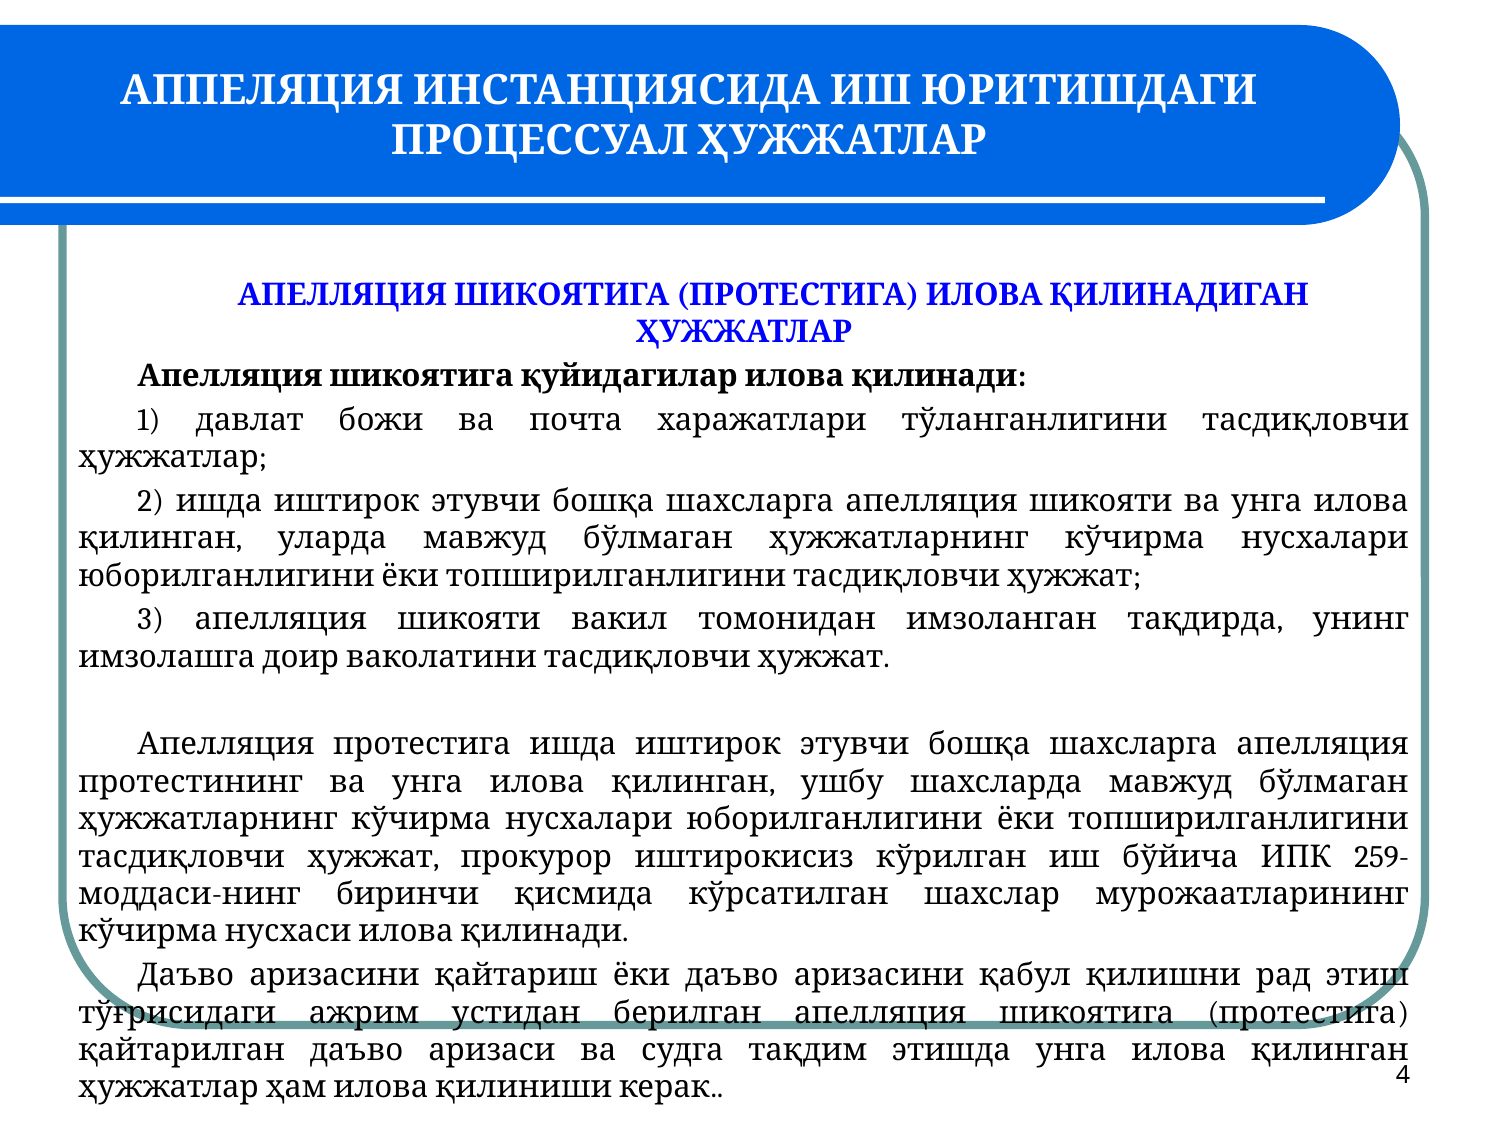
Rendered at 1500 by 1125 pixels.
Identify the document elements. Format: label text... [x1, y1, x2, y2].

slide_number 4 [1074, 1024, 1426, 1101]
title АППЕЛЯЦИЯ ИНСТАНЦИЯСИДА ИШ ЮРИТИШДАГИ ПРОЦЕССУАЛ ҲУЖЖАТЛАР [31, 37, 1348, 188]
list АПЕЛЛЯЦИЯ ШИКОЯТИГА (ПРОТЕСТИГА) ИЛОВА ҚИЛИНАДИГАН ҲУЖЖАТЛАР Апелляция шикоятига қуйидагилар илова қилинади: 1) давлат божи ва почта харажатлари тўланганлигини тасдиқловчи ҳужжатлар; 2) ишда иштирок этувчи бошқа шахсларга апелляция шикояти ва унга илова қилинган, уларда мавжуд бўлмаган ҳужжатларнинг кўчирма нусхалари юборилганлигини ёки топширилганлигини тасдиқловчи ҳужжат; 3) апелляция шикояти вакил томонидан имзоланган тақдирда, унинг имзолашга доир ваколатини тасдиқловчи ҳужжат. Апелляция протестига ишда иштирок этувчи бошқа шахсларга апелляция протестининг ва унга илова қилинган, ушбу шахсларда мавжуд бўлмаган ҳужжатларнинг кўчирма нусхалари юборилганлигини ёки топширилганлигини тасдиқловчи ҳужжат, прокурор иштирокисиз кўрилган иш бўйича ИПК 259-моддаси-нинг биринчи қисмида кўрсатилган шахслар мурожаатларининг кўчирма нусхаси илова қилинади. Даъво аризасини қайтариш ёки даъво аризасини қабул қилишни рад этиш тўғрисидаги ажрим устидан берилган апелляция шикоятига (протестига) қайтарилган даъво аризаси ва судга тақдим этишда унга илова қилинган ҳужжатлар ҳам илова қилиниши керак.. [63, 222, 1426, 1026]
